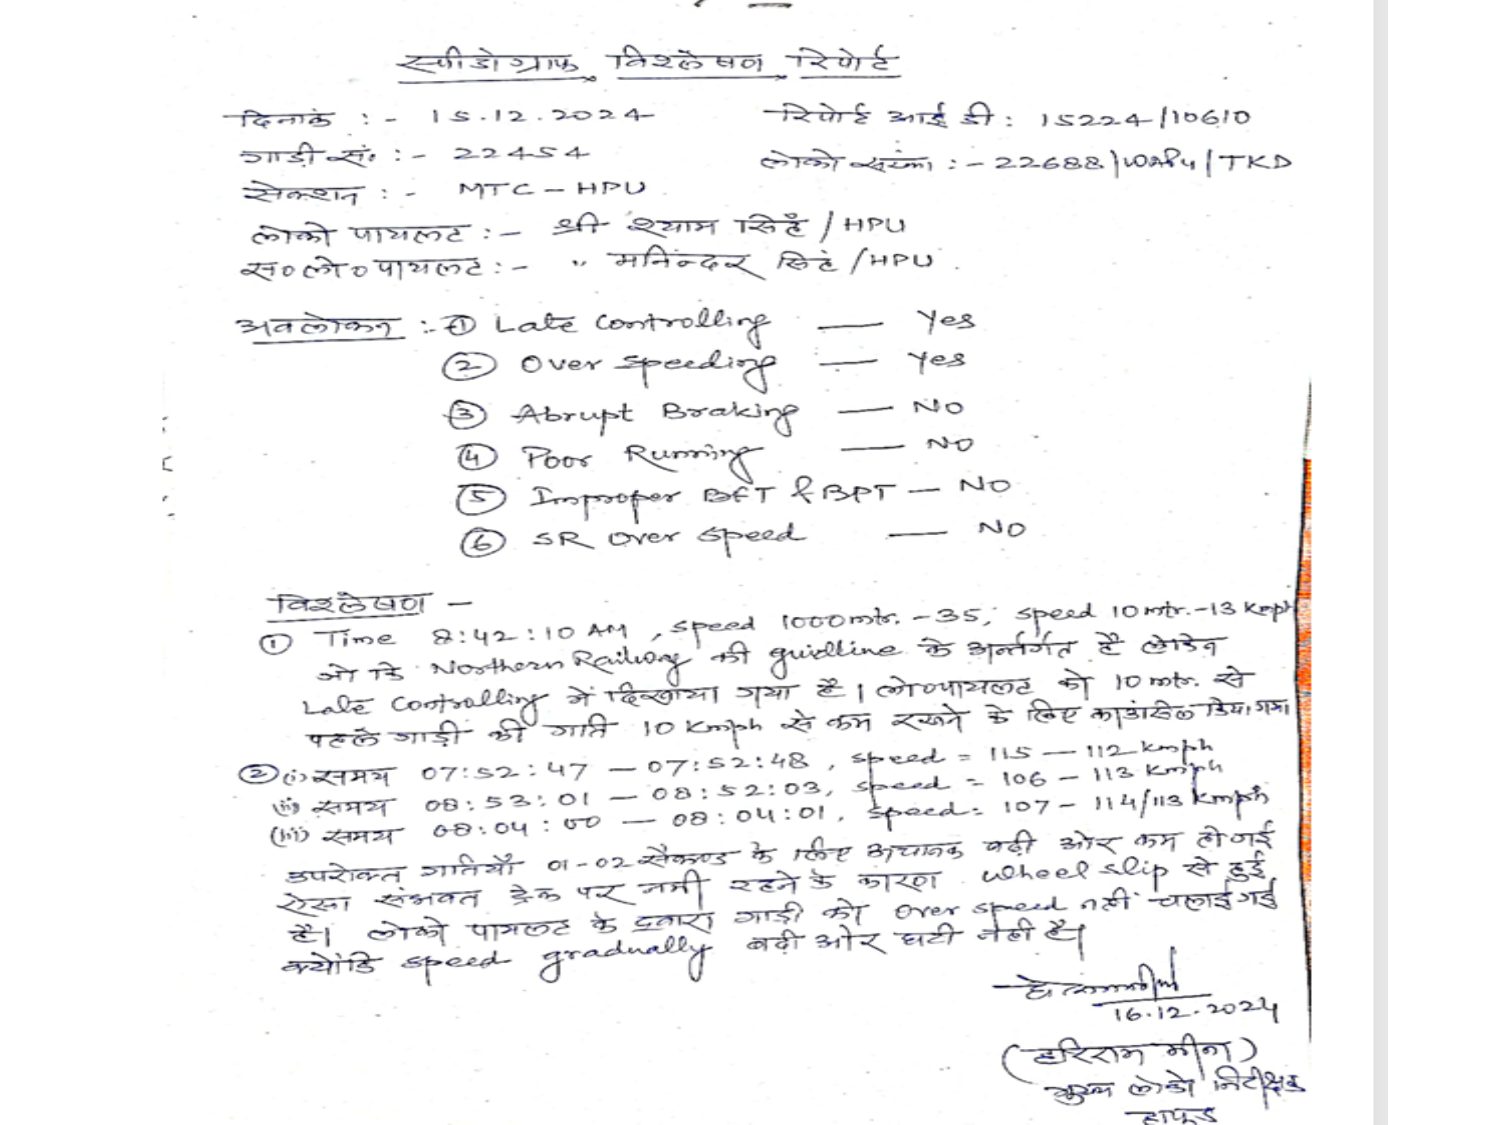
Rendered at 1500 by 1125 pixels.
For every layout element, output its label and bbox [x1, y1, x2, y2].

picture [124, 0, 1388, 1125]
